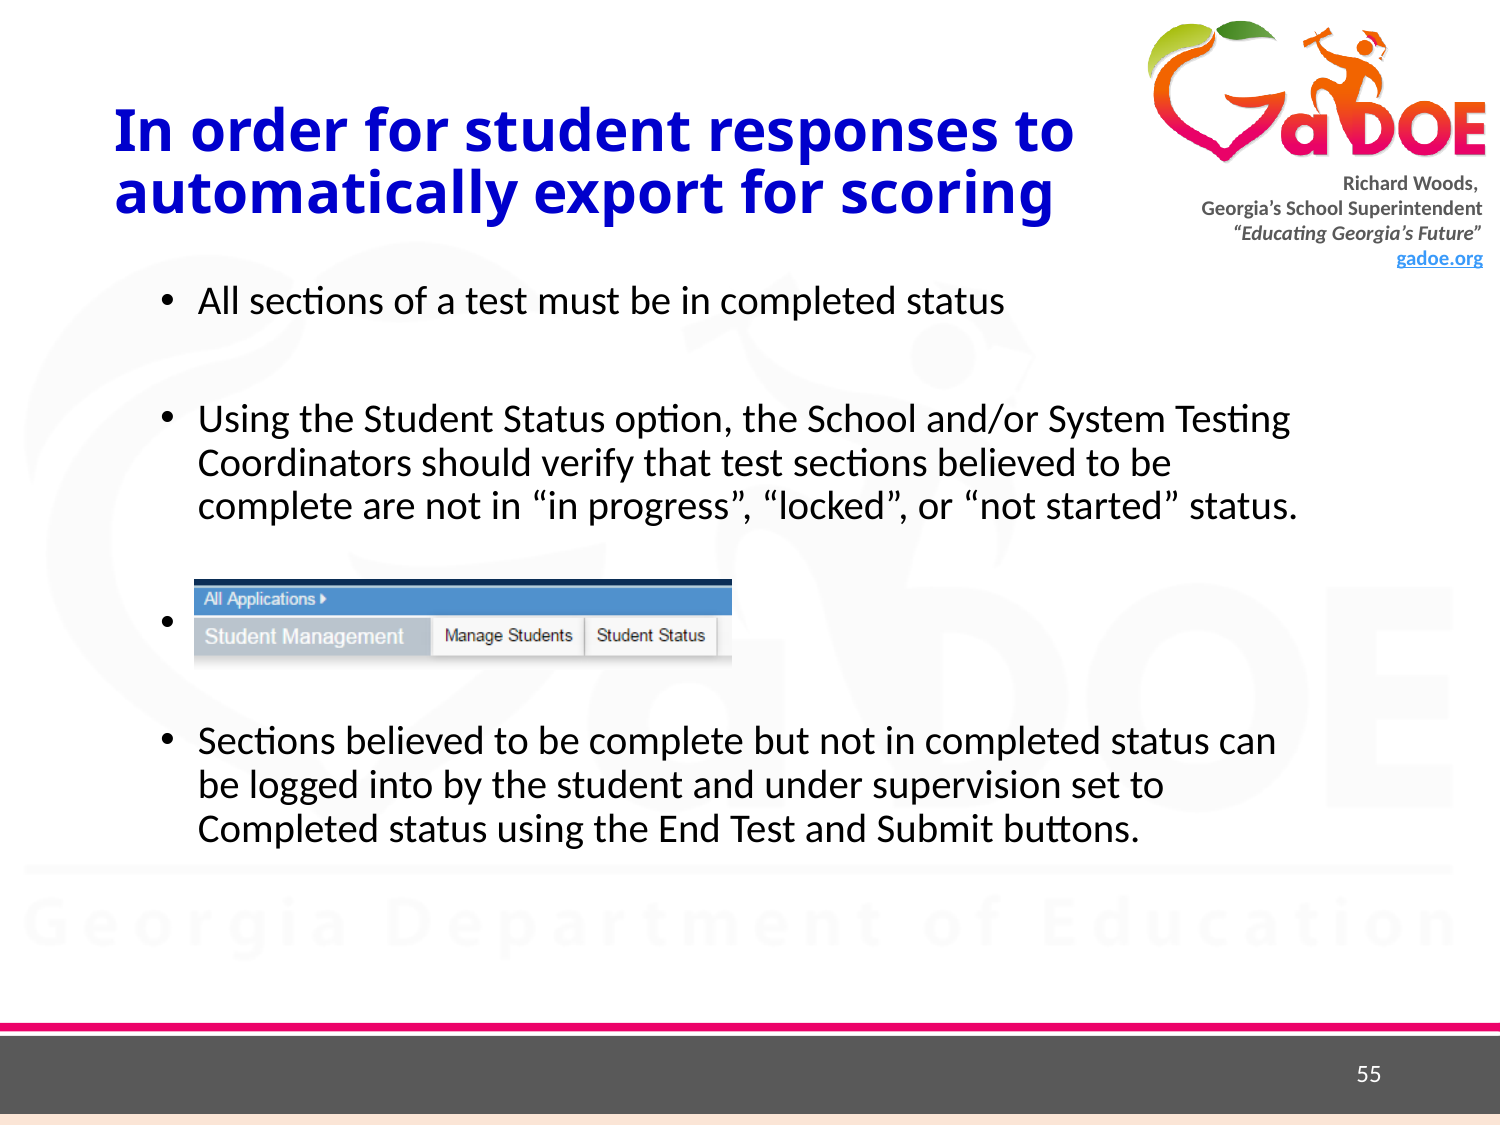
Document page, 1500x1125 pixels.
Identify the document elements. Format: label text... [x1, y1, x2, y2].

title In order for student responses to automatically export for scoring [99, 54, 1136, 273]
list All sections of a test must be in completed status Using the Student Status option, the School and/or System Testing Coordinators should verify that test sections believed to be complete are not in “in progress”, “locked”, or “not started” status. Sections believed to be complete but not in completed status can be logged into by the student and under supervision set to Completed status using the End Test and Submit buttons. [145, 272, 1319, 887]
picture [1135, 8, 1499, 164]
picture [19, 235, 1473, 980]
slide_number 55 [1059, 1042, 1397, 1103]
picture [194, 579, 733, 670]
